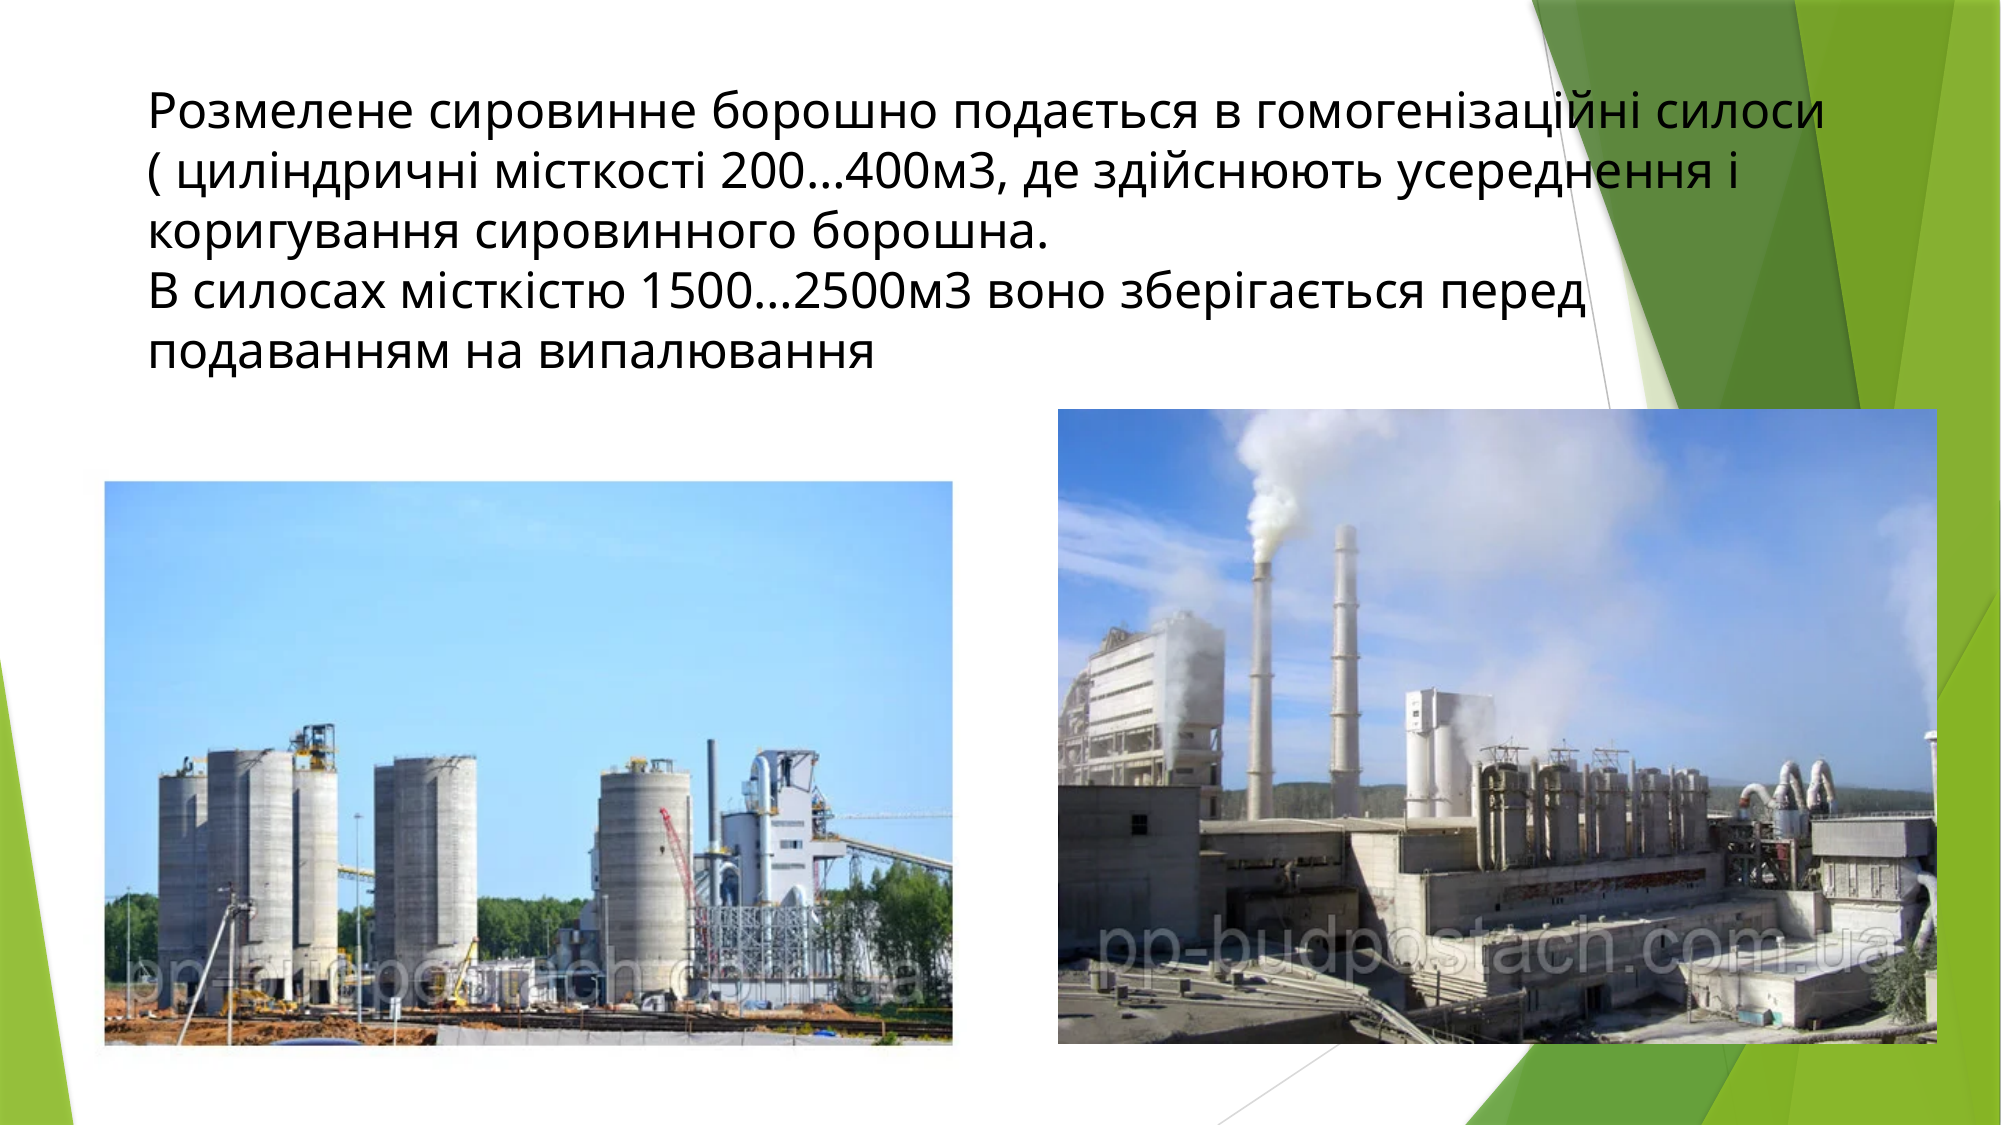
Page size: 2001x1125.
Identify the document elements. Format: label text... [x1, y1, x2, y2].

picture [1057, 409, 1937, 1044]
picture [83, 468, 967, 1072]
text_box Розмелене сировинне борошно подається в гомогенізаційні силоси ( циліндричні місткості 200…400м3, де здійснюють усереднення і коригування сировинного борошна. В силосах місткістю 1500…2500м3 воно зберігається перед подаванням на випалювання [132, 70, 1856, 386]
